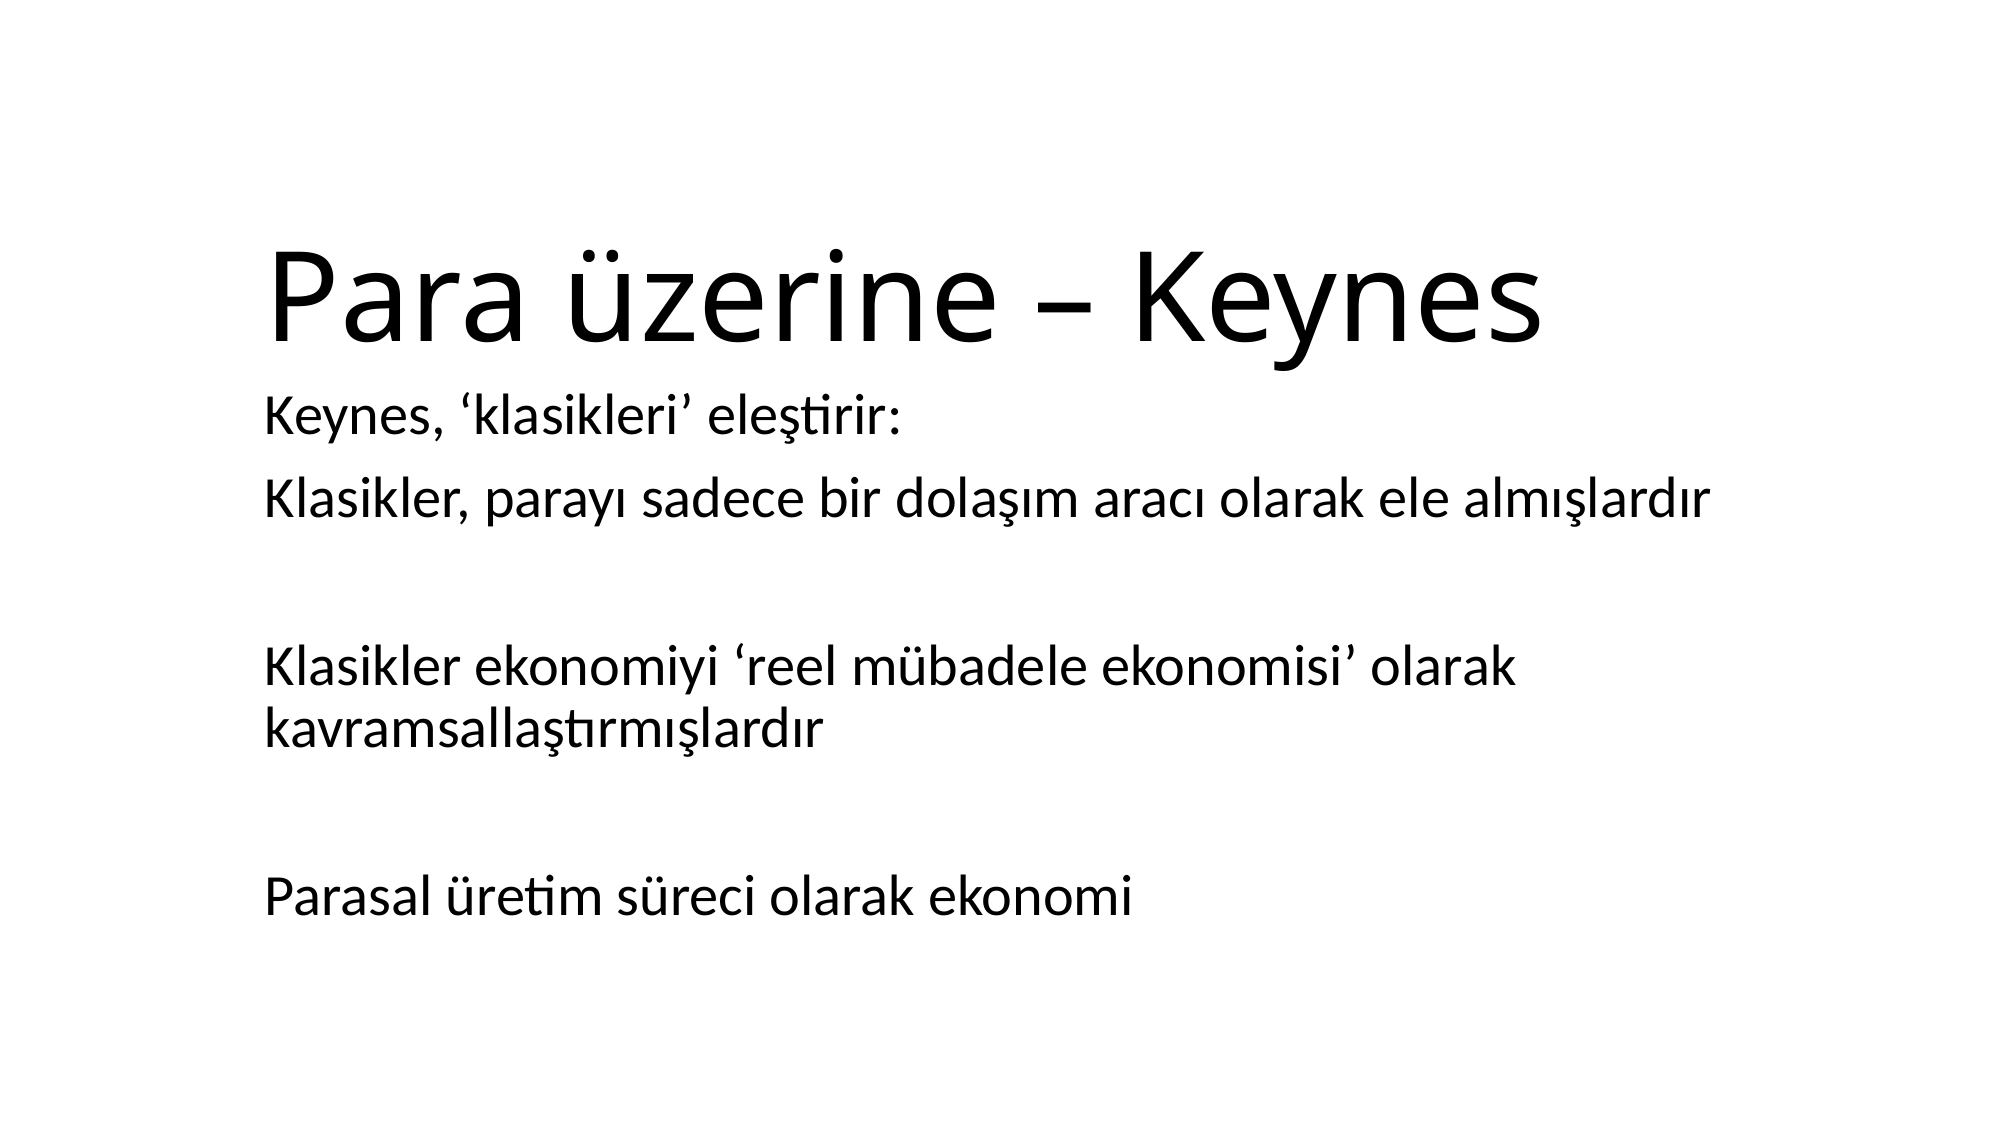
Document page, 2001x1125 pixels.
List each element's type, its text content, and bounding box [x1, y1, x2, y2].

title Para üzerine – Keynes [249, 184, 1750, 376]
subtitle Keynes, ‘klasikleri’ eleştirir: Klasikler, parayı sadece bir dolaşım aracı olarak ele almışlardır Klasikler ekonomiyi ‘reel mübadele ekonomisi’ olarak kavramsallaştırmışlardır Parasal üretim süreci olarak ekonomi [249, 376, 1750, 1056]
